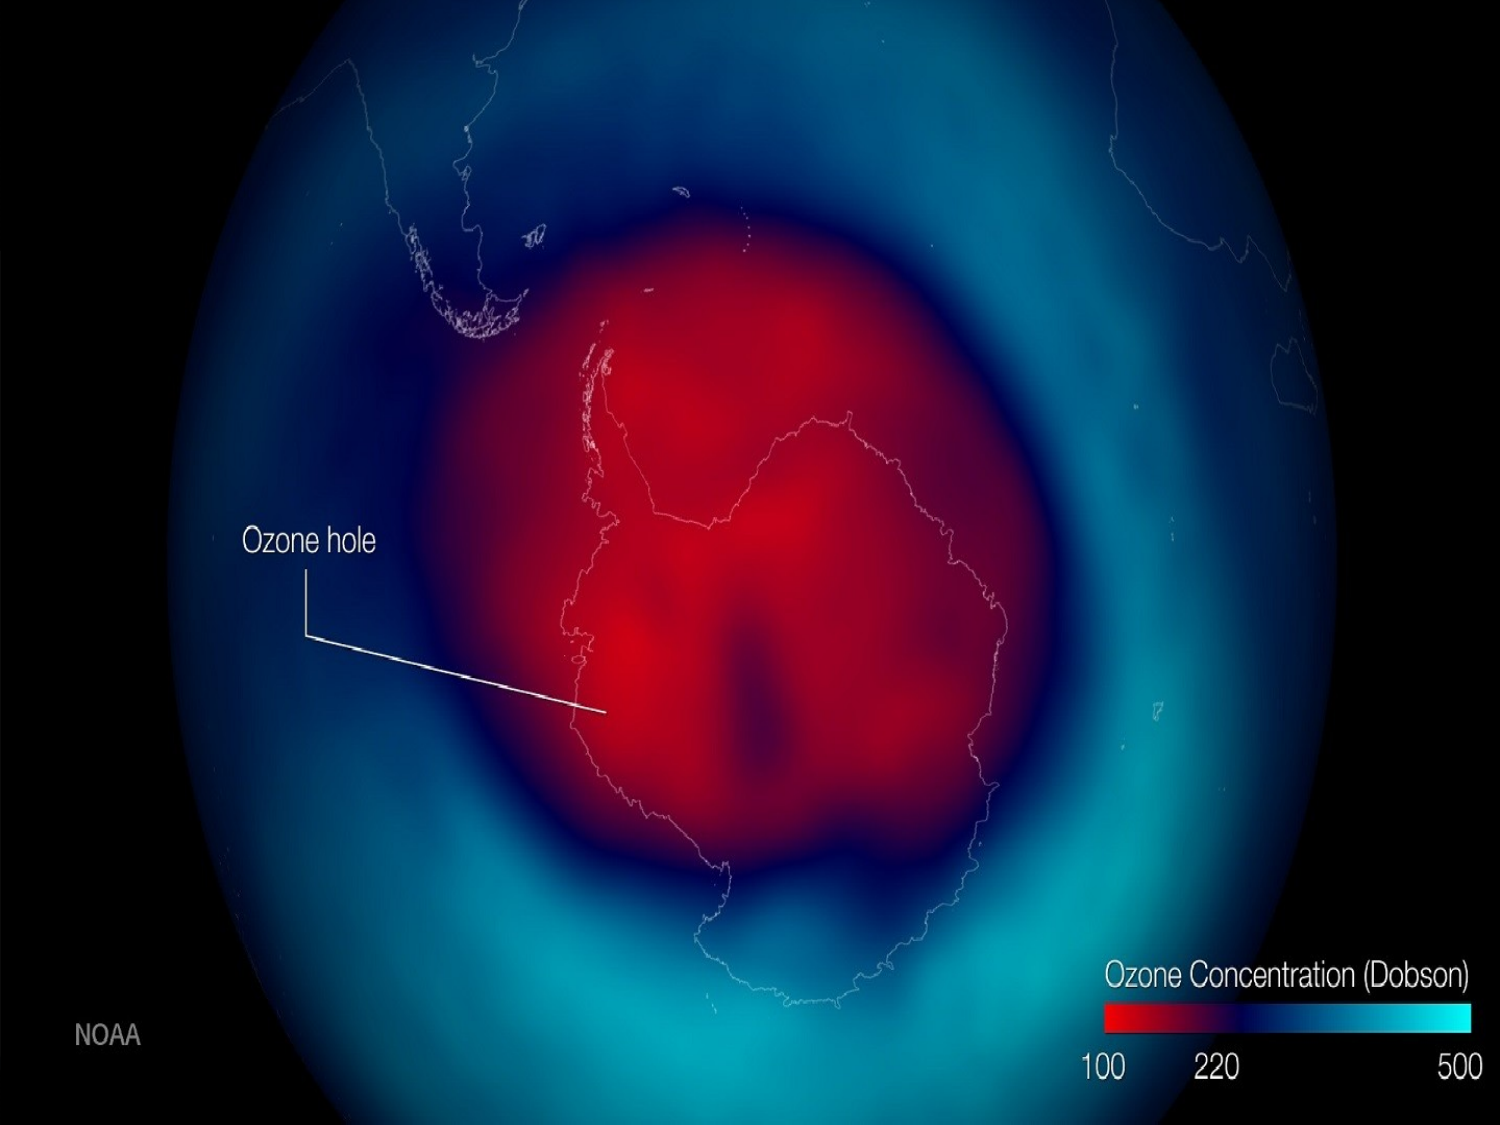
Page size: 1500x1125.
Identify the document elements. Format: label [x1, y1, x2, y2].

text_box [0, 0, 1500, 1125]
